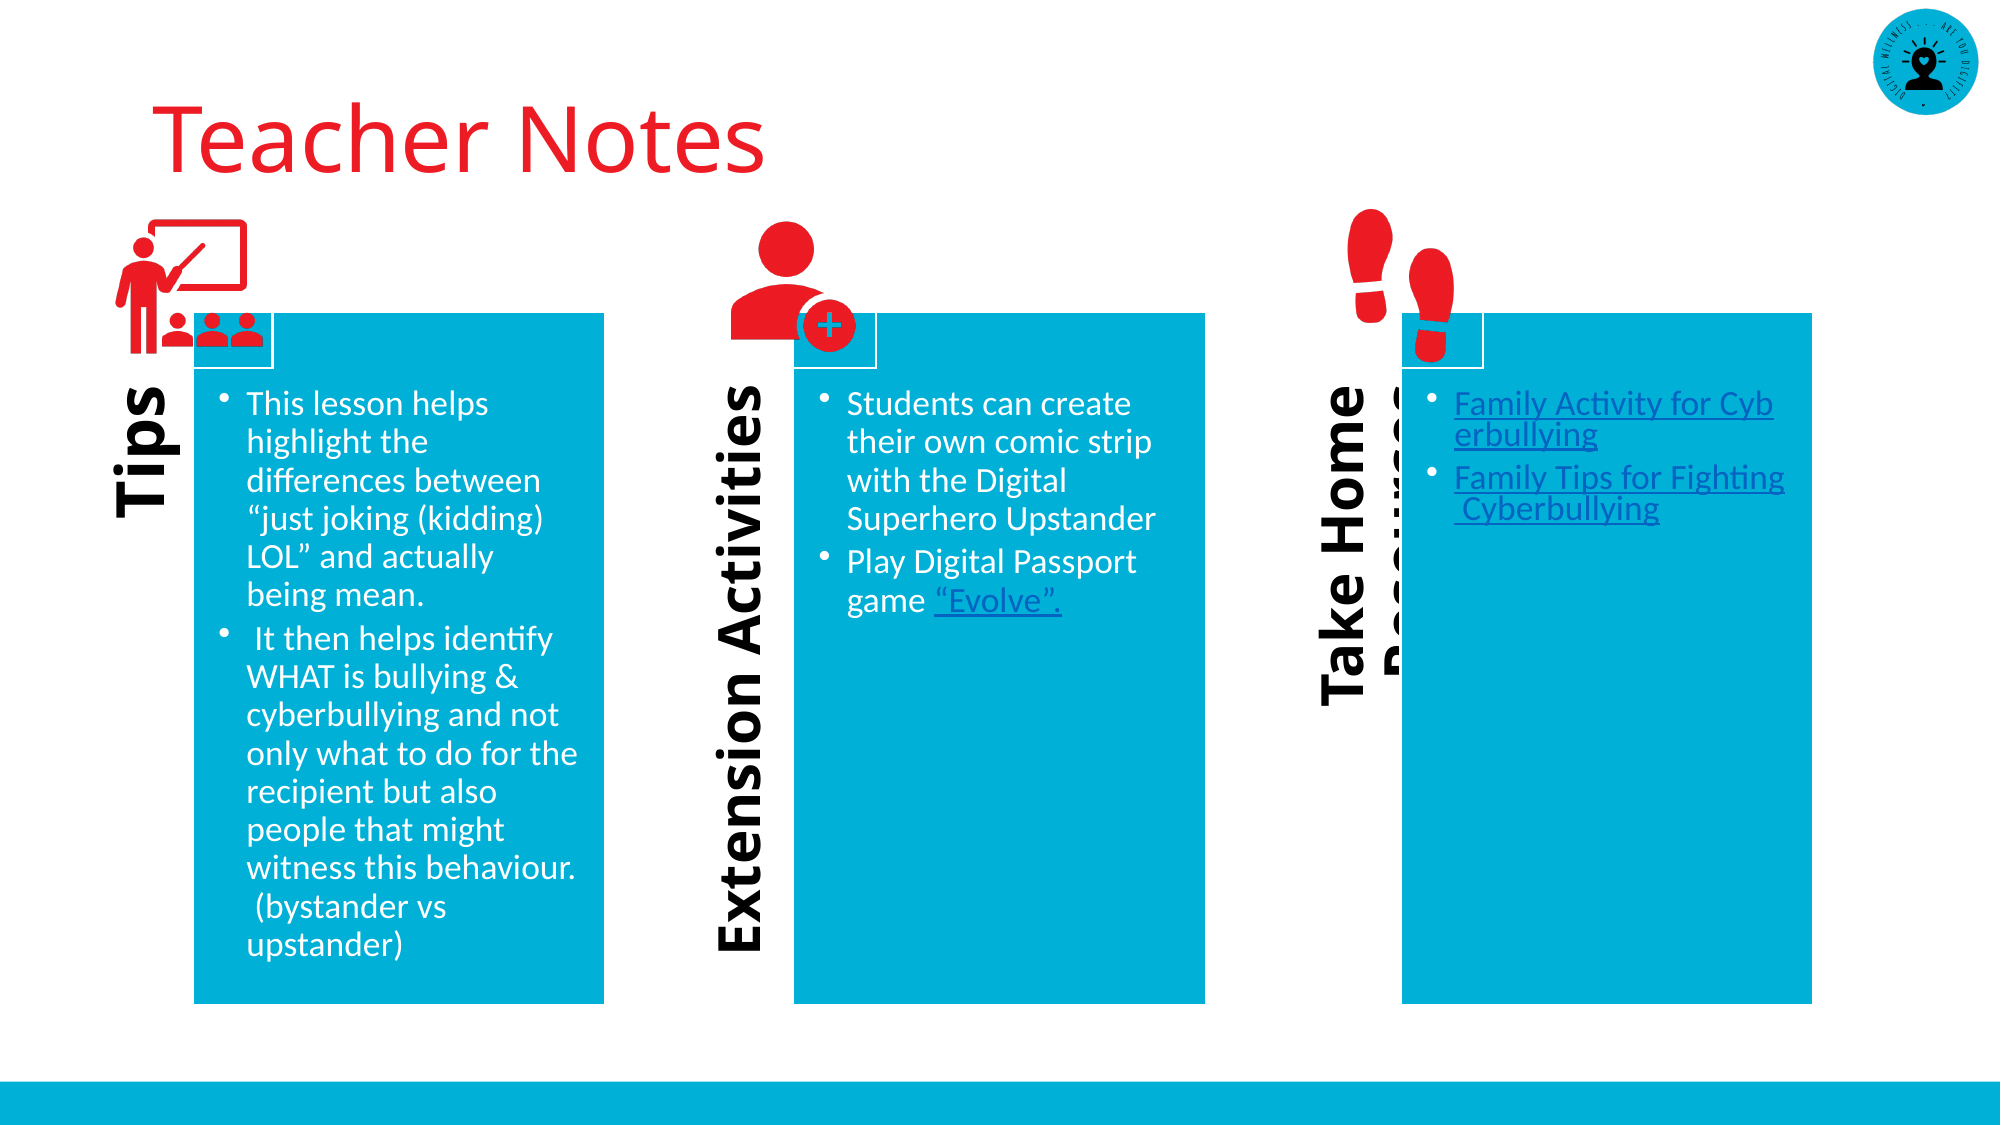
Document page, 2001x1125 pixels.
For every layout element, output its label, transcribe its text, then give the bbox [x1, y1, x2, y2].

title Teacher Notes [137, 59, 1863, 227]
picture [1862, 0, 1988, 126]
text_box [97, 159, 1823, 1049]
